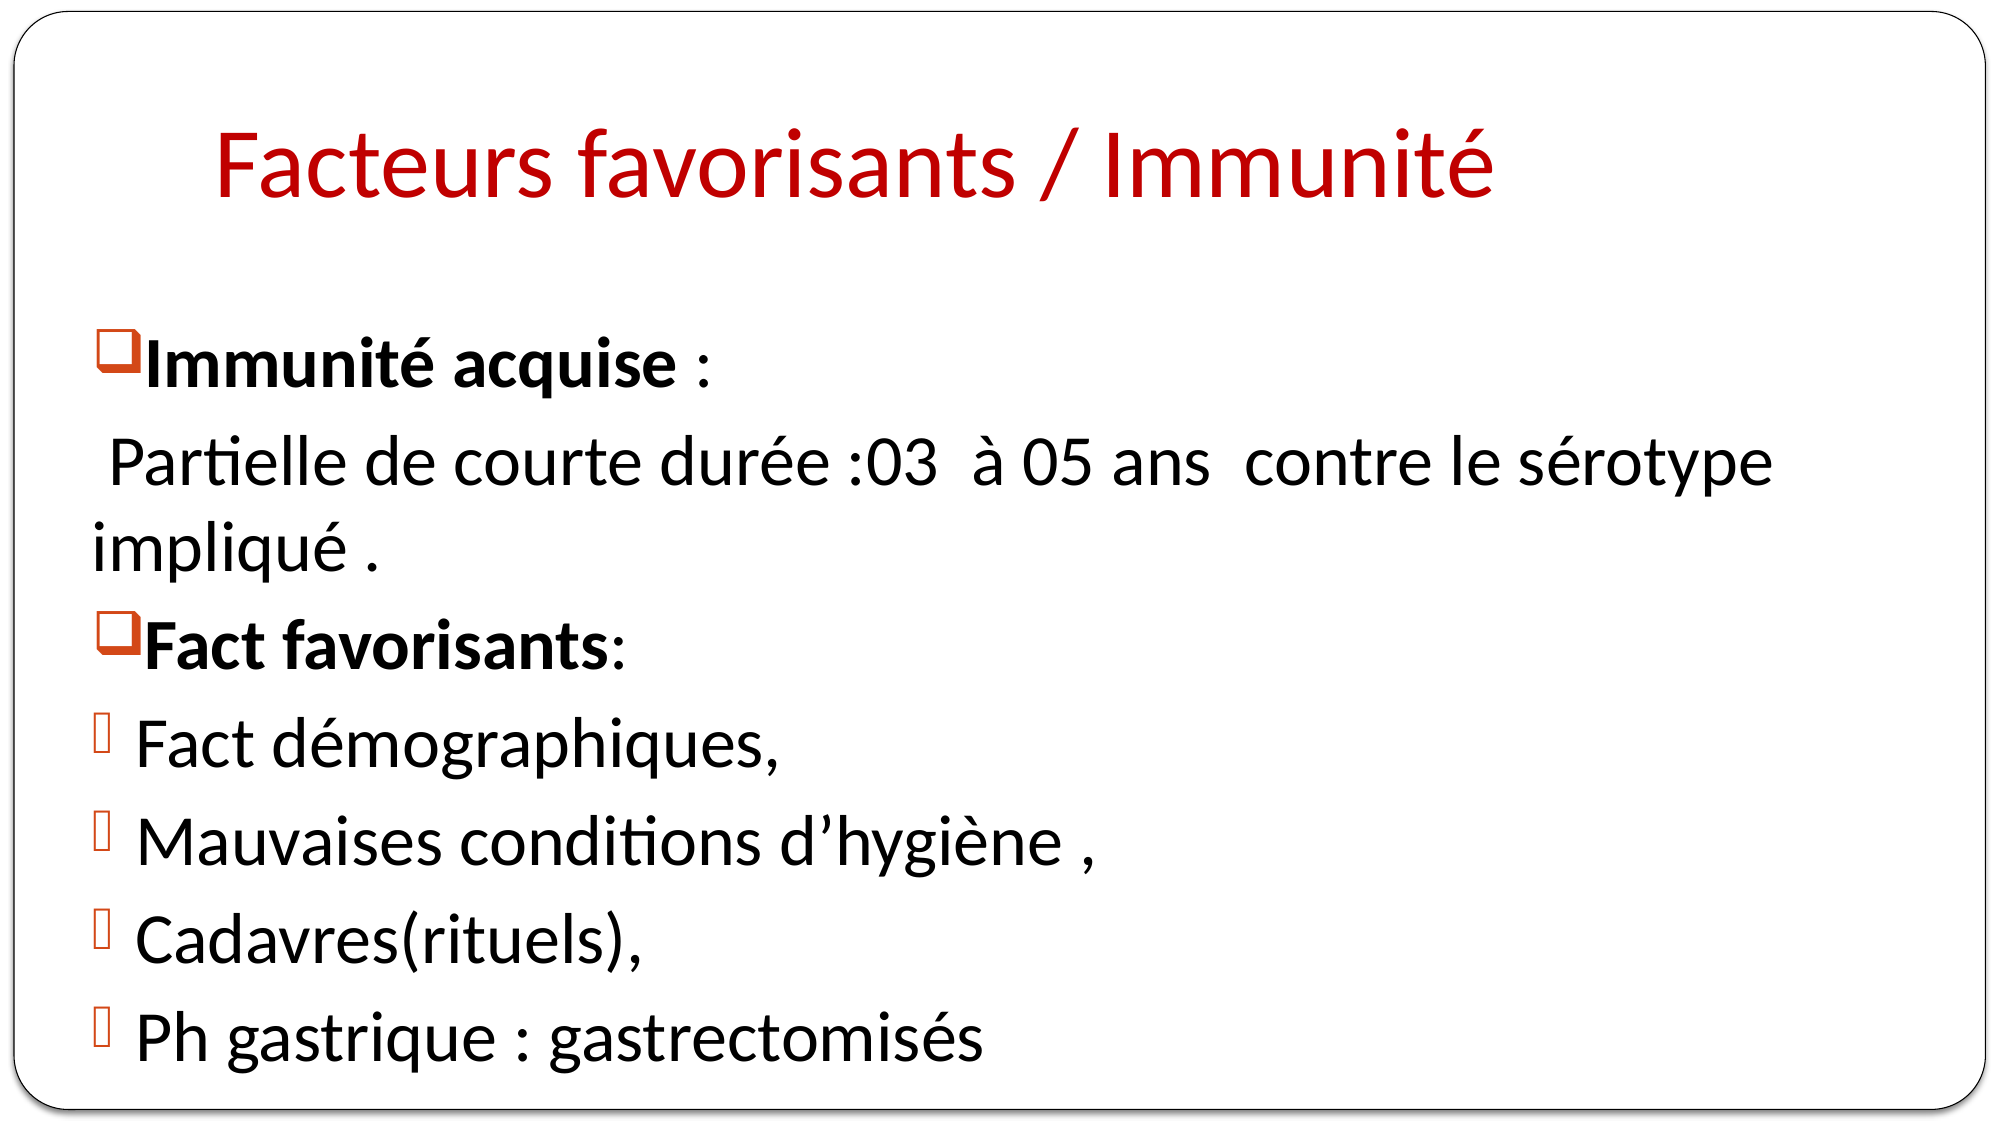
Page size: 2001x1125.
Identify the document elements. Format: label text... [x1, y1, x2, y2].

title Facteurs favorisants / Immunité [200, 45, 1900, 233]
list Immunité acquise : Partielle de courte durée :03 à 05 ans contre le sérotype impliqué . Fact favorisants: Fact démographiques, Mauvaises conditions d’hygiène , Cadavres(rituels), Ph gastrique : gastrectomisés [77, 308, 2000, 1086]
